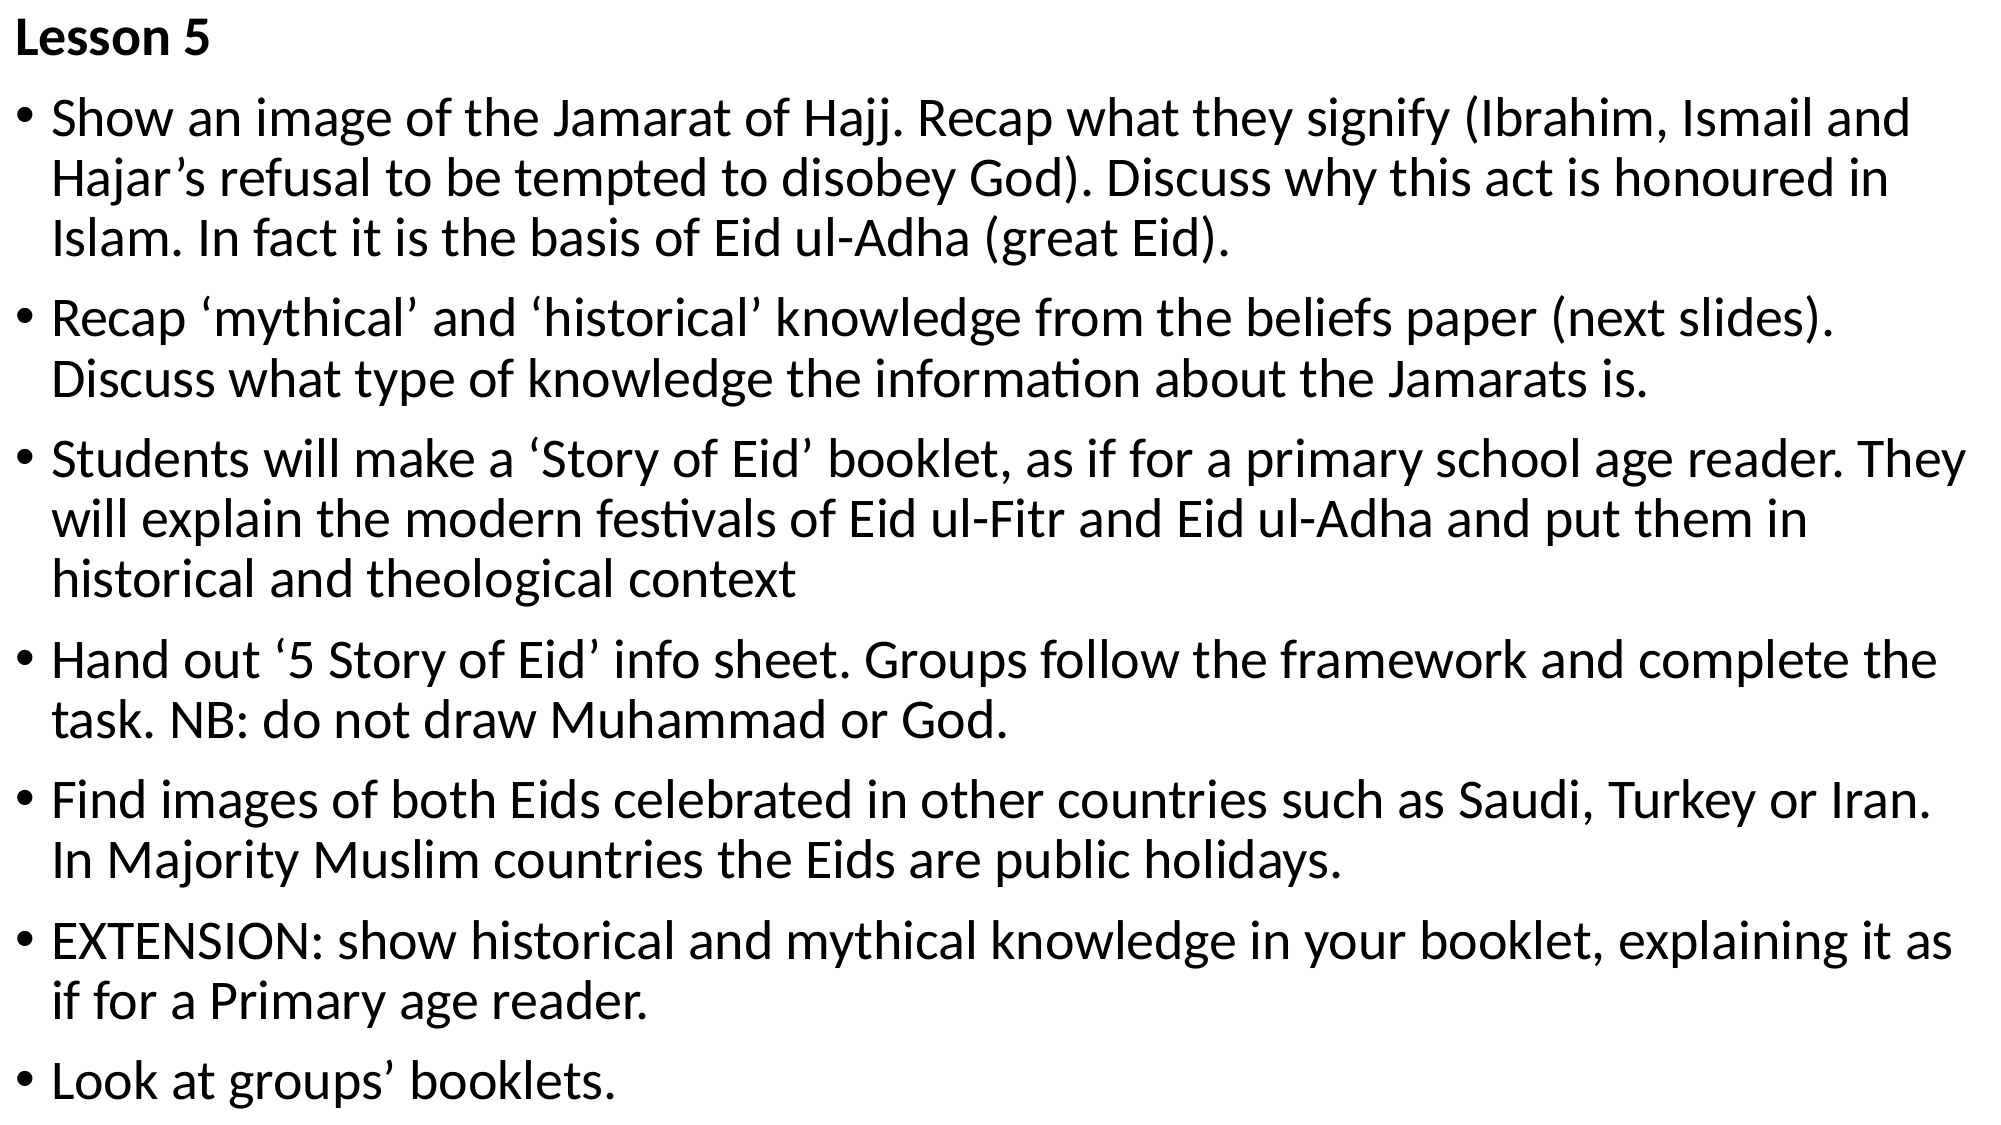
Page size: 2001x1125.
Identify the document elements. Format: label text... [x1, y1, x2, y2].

list Lesson 5 Show an image of the Jamarat of Hajj. Recap what they signify (Ibrahim, Ismail and Hajar’s refusal to be tempted to disobey God). Discuss why this act is honoured in Islam. In fact it is the basis of Eid ul-Adha (great Eid). Recap ‘mythical’ and ‘historical’ knowledge from the beliefs paper (next slides). Discuss what type of knowledge the information about the Jamarats is. Students will make a ‘Story of Eid’ booklet, as if for a primary school age reader. They will explain the modern festivals of Eid ul-Fitr and Eid ul-Adha and put them in historical and theological context Hand out ‘5 Story of Eid’ info sheet. Groups follow the framework and complete the task. NB: do not draw Muhammad or God. Find images of both Eids celebrated in other countries such as Saudi, Turkey or Iran. In Majority Muslim countries the Eids are public holidays. EXTENSION: show historical and mythical knowledge in your booklet, explaining it as if for a Primary age reader. Look at groups’ booklets. [0, 0, 2000, 1125]
